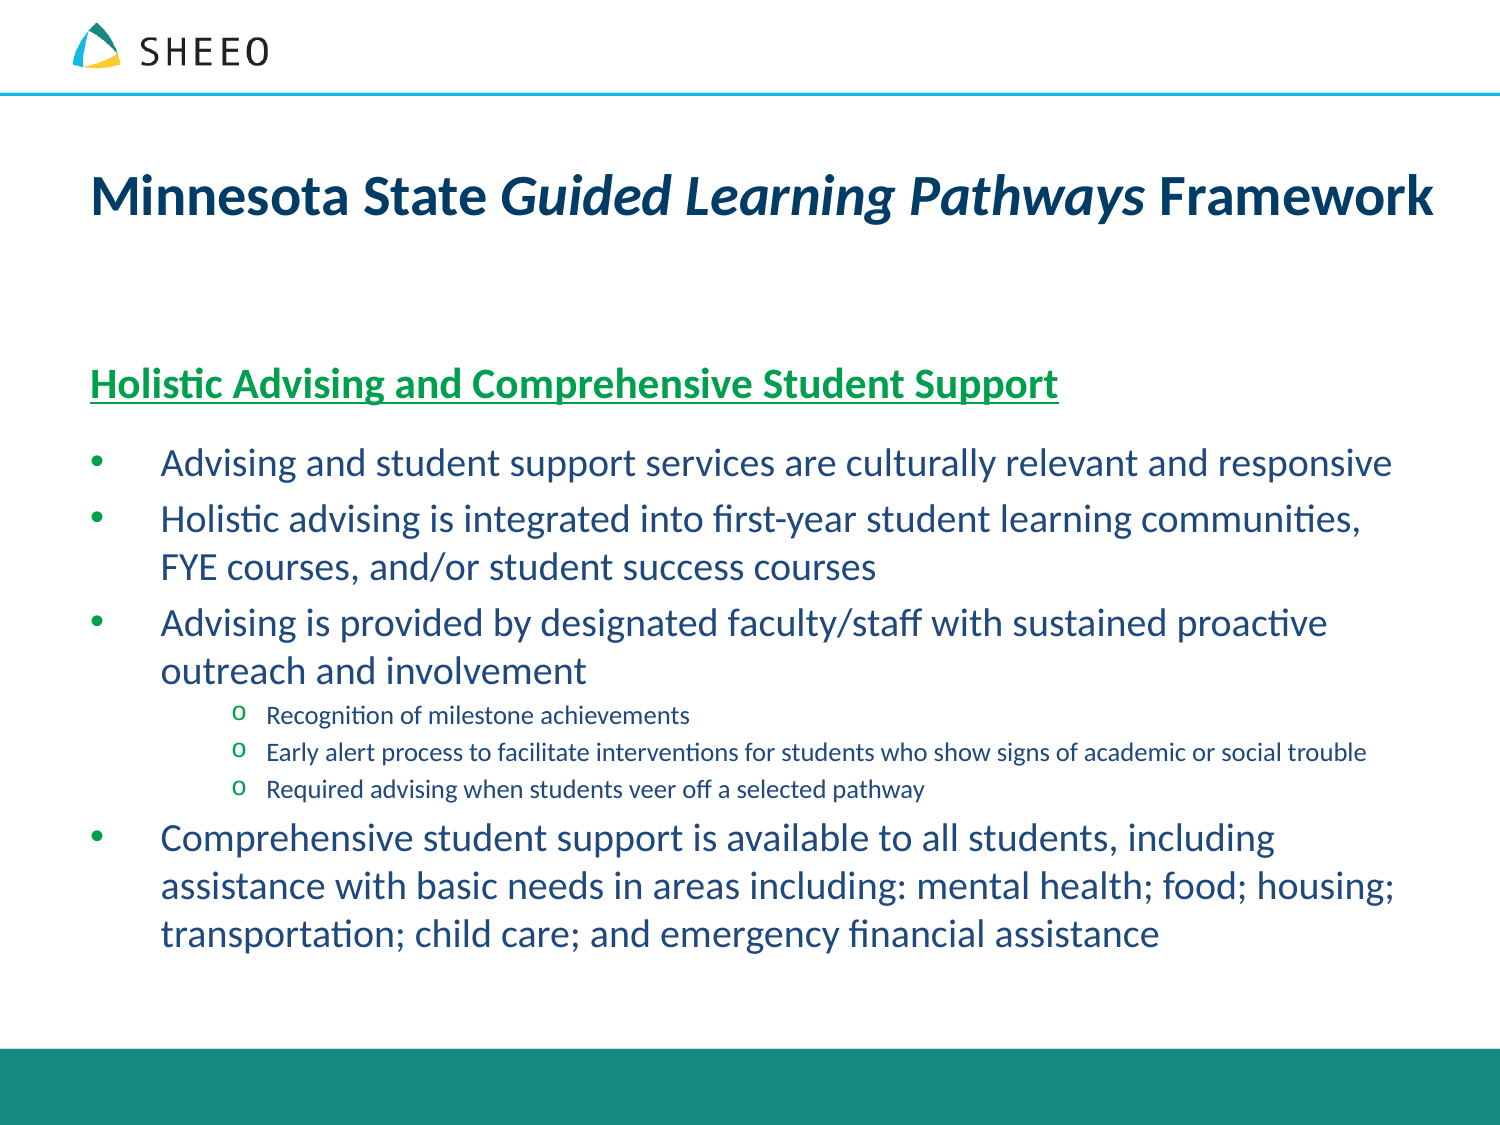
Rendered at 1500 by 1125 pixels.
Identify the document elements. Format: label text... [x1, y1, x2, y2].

picture [0, 0, 1500, 1125]
list Minnesota State Guided Learning Pathways Framework [75, 149, 1500, 325]
list Holistic Advising and Comprehensive Student Support Advising and student support services are culturally relevant and responsive Holistic advising is integrated into first-year student learning communities, FYE courses, and/or student success courses Advising is provided by designated faculty/staff with sustained proactive outreach and involvement Recognition of milestone achievements Early alert process to facilitate interventions for students who show signs of academic or social trouble Required advising when students veer off a selected pathway Comprehensive student support is available to all students, including assistance with basic needs in areas including: mental health; food; housing; transportation; child care; and emergency financial assistance [75, 337, 1425, 1005]
